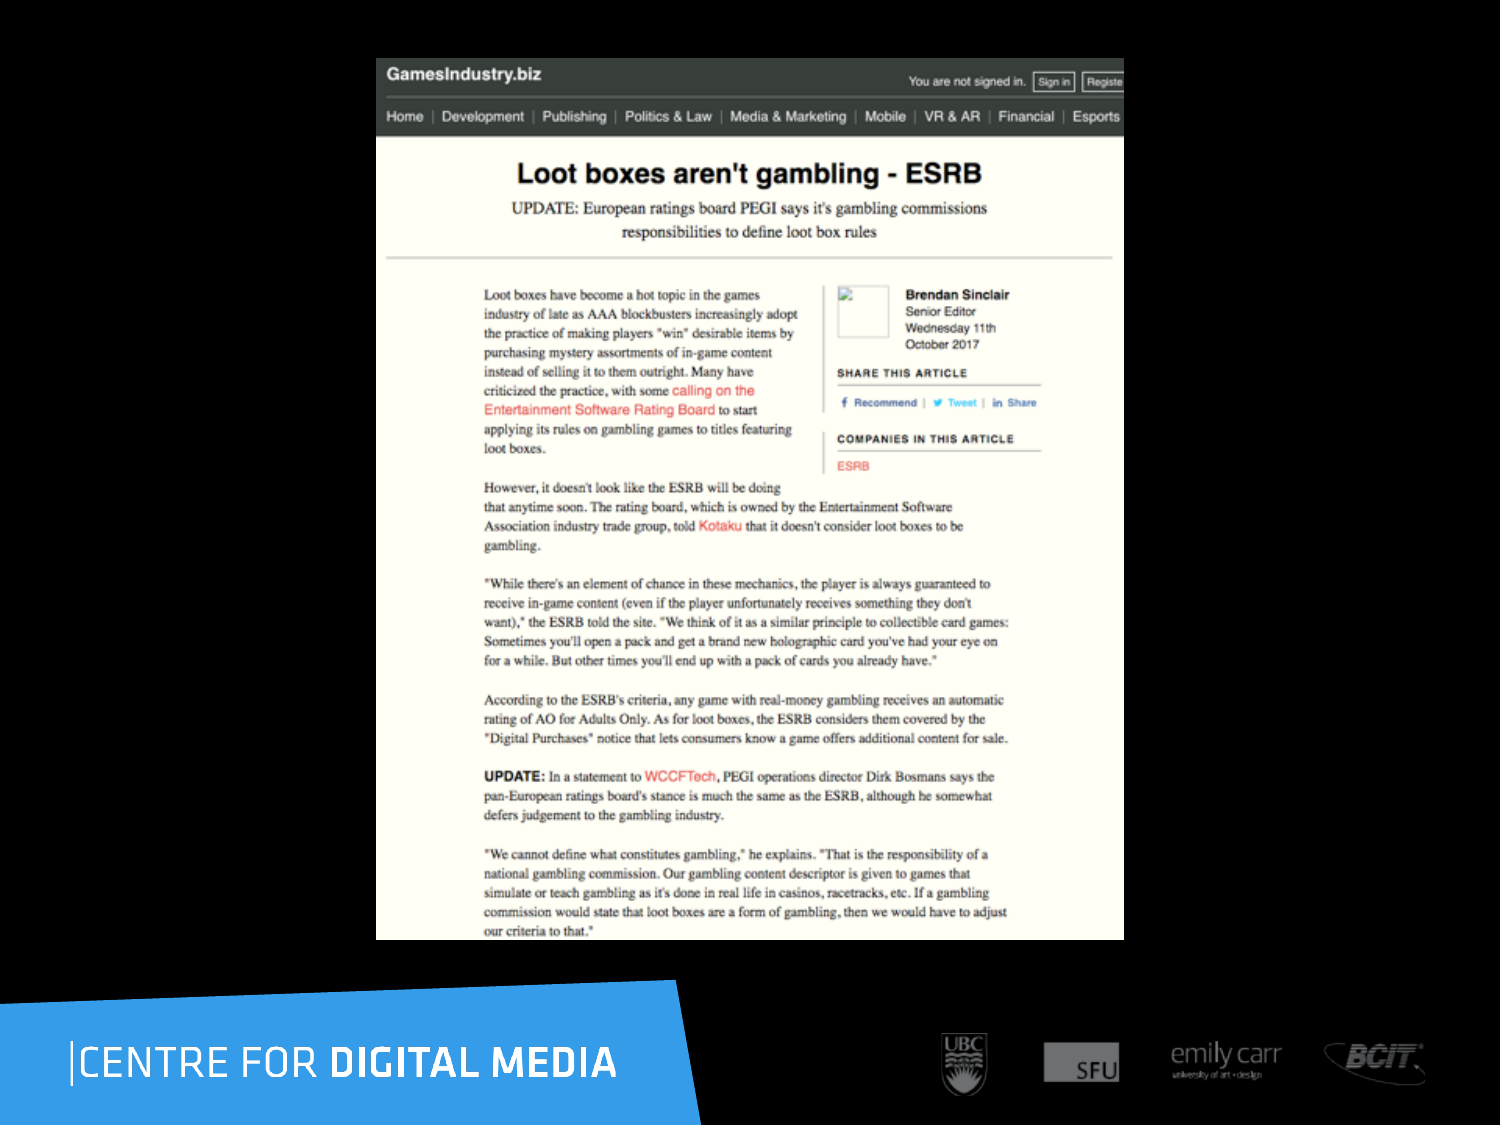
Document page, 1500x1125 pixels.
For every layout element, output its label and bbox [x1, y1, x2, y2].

list [375, 58, 1125, 940]
